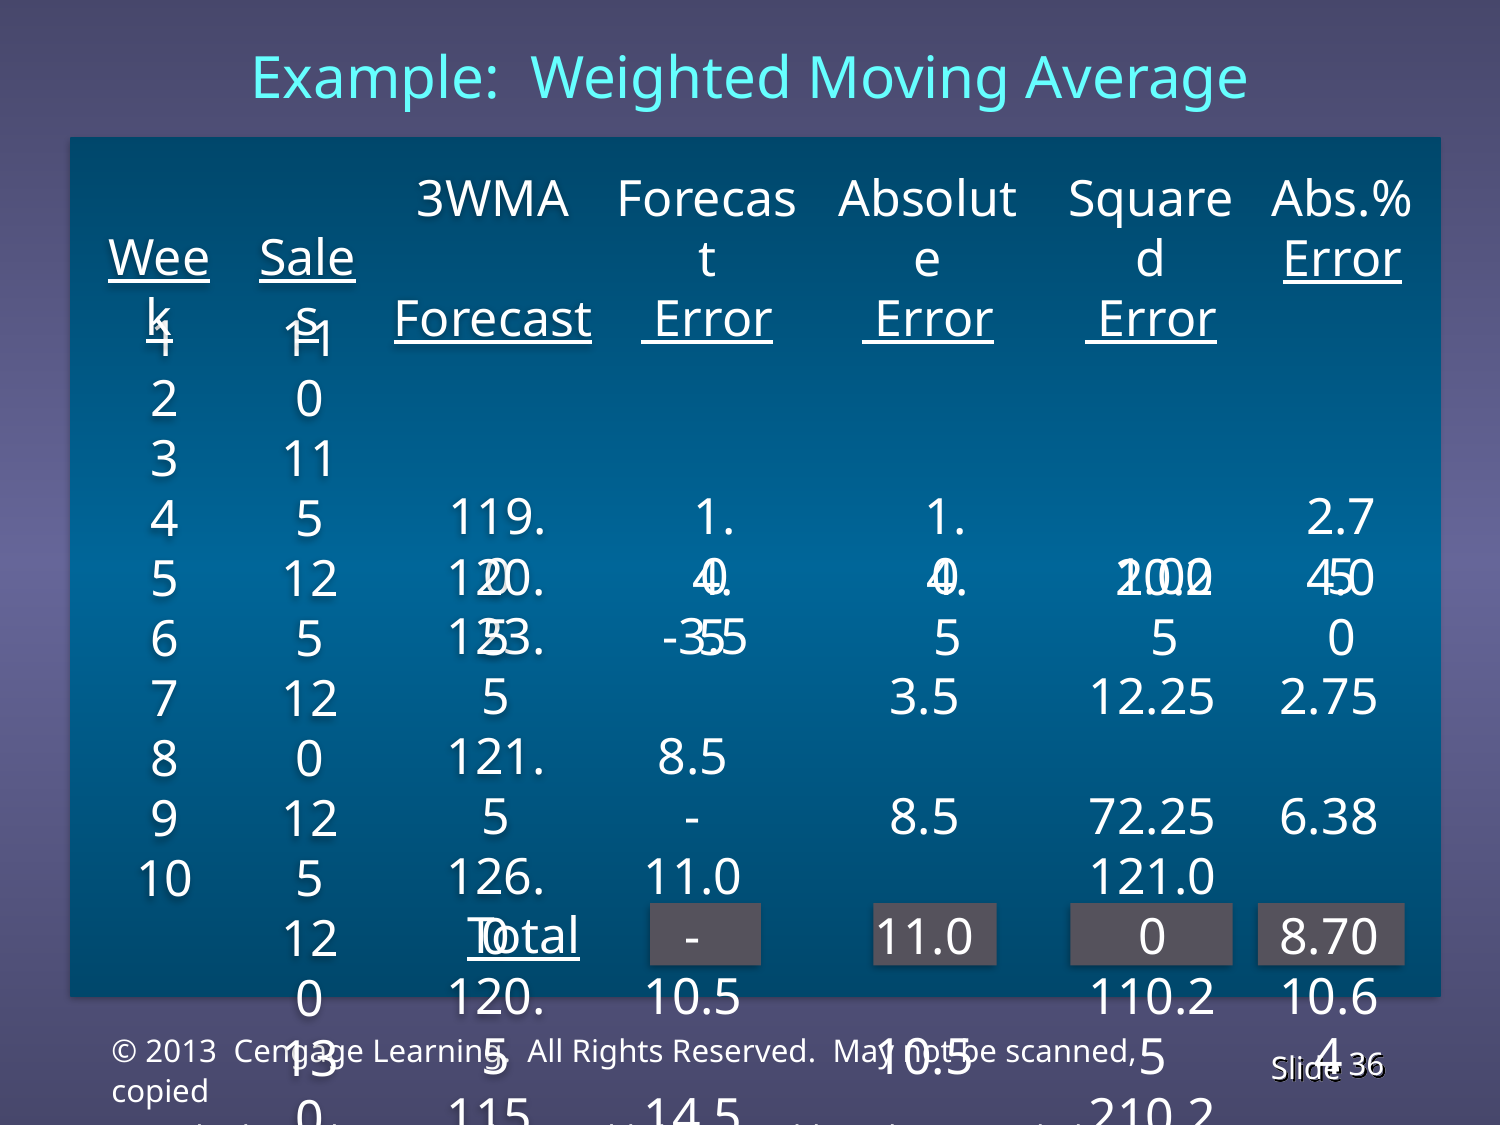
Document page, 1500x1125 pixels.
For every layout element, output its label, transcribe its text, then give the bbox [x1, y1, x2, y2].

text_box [70, 137, 1441, 997]
text_box Example: Weighted Moving Average [112, 8, 1388, 134]
